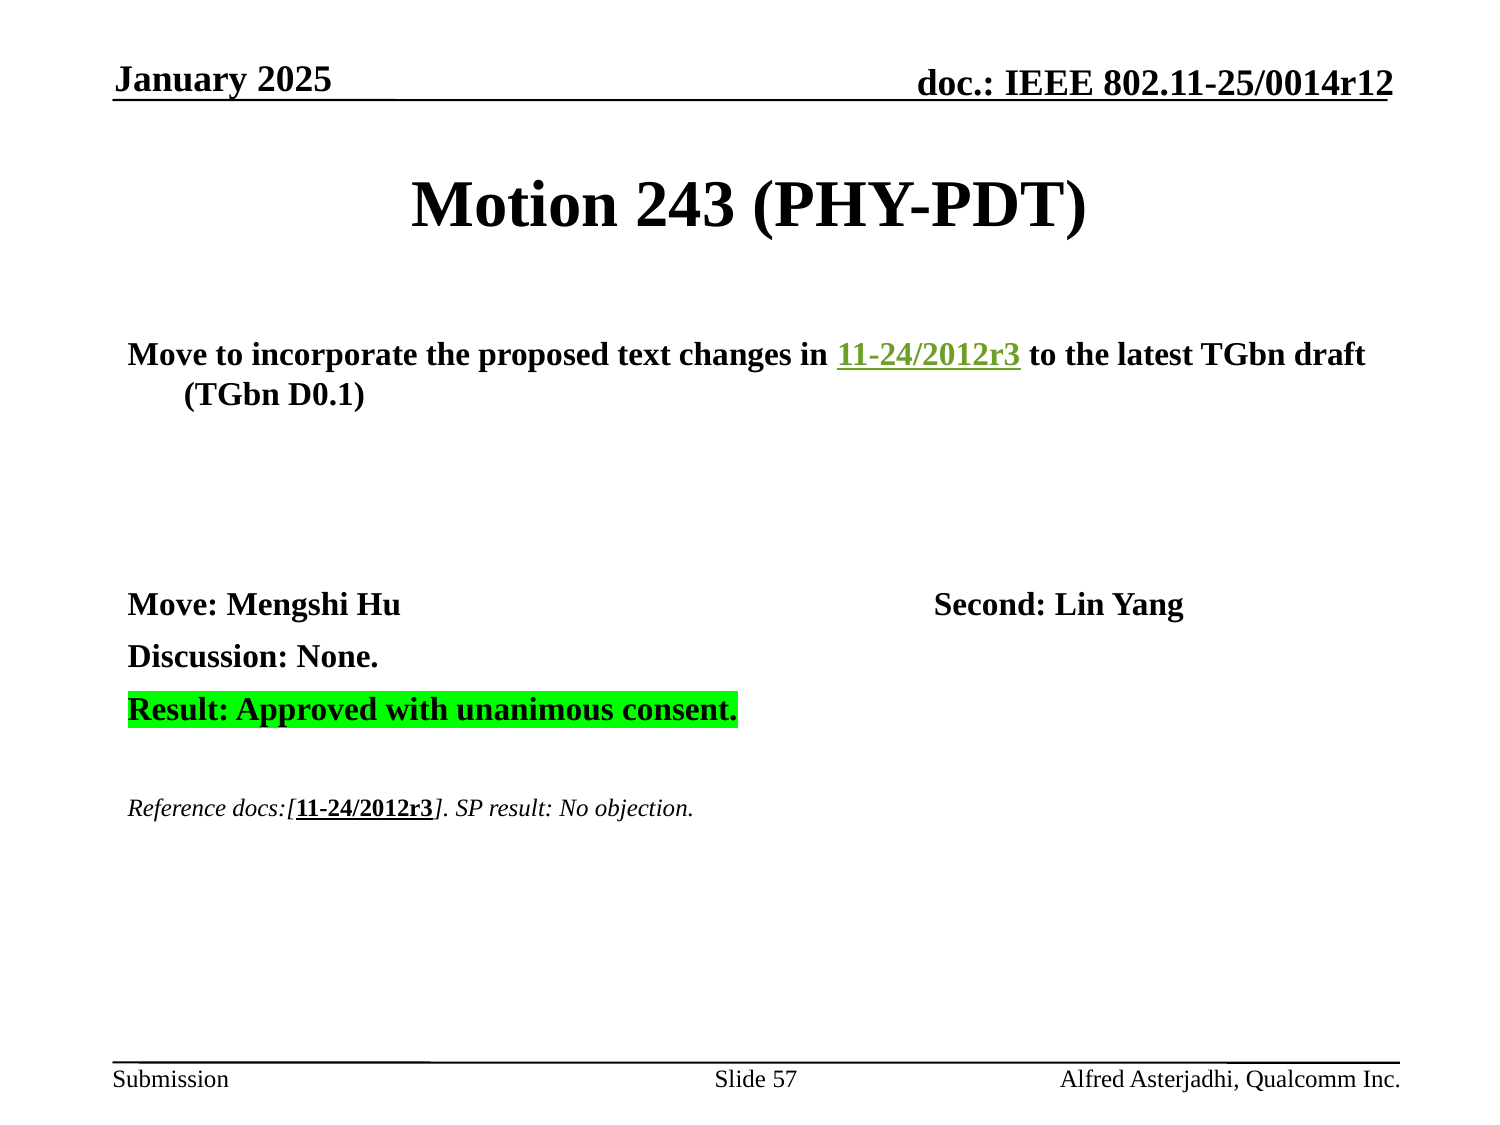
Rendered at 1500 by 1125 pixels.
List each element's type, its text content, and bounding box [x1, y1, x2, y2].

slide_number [114, 54, 423, 100]
footer Alfred Asterjadhi, Qualcomm Inc. [878, 1061, 1402, 1093]
title Motion 243 (PHY-PDT) [112, 112, 1388, 288]
list Move to incorporate the proposed text changes in 11-24/2012r3 to the latest TGbn draft (TGbn D0.1) Move: Mengshi Hu Second: Lin Yang Discussion: None. Result: Approved with unanimous consent. Reference docs:[11-24/2012r3]. SP result: No objection. [112, 324, 1388, 1000]
slide_number Slide 57 [712, 1061, 800, 1123]
